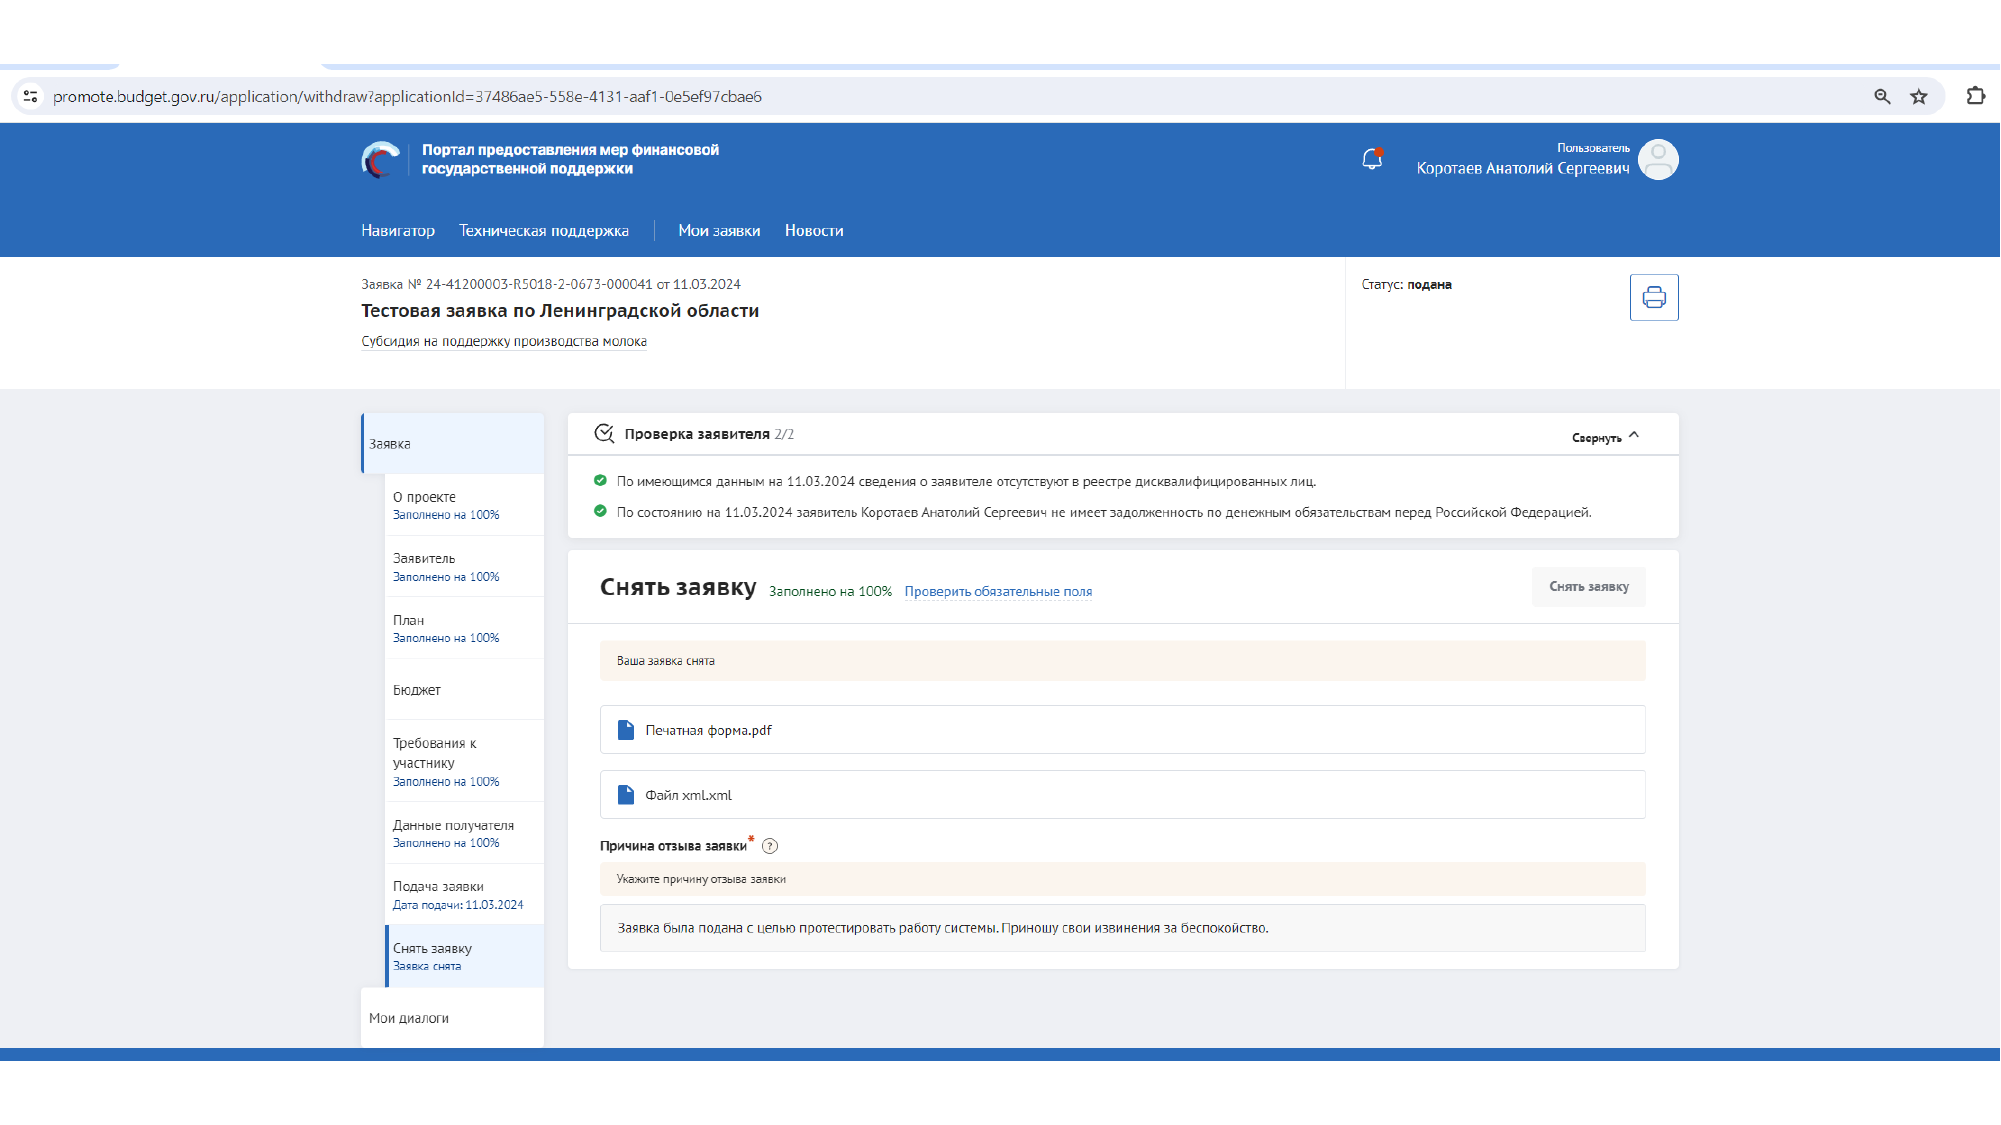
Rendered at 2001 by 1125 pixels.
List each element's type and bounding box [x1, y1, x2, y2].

picture [0, 63, 2000, 1061]
